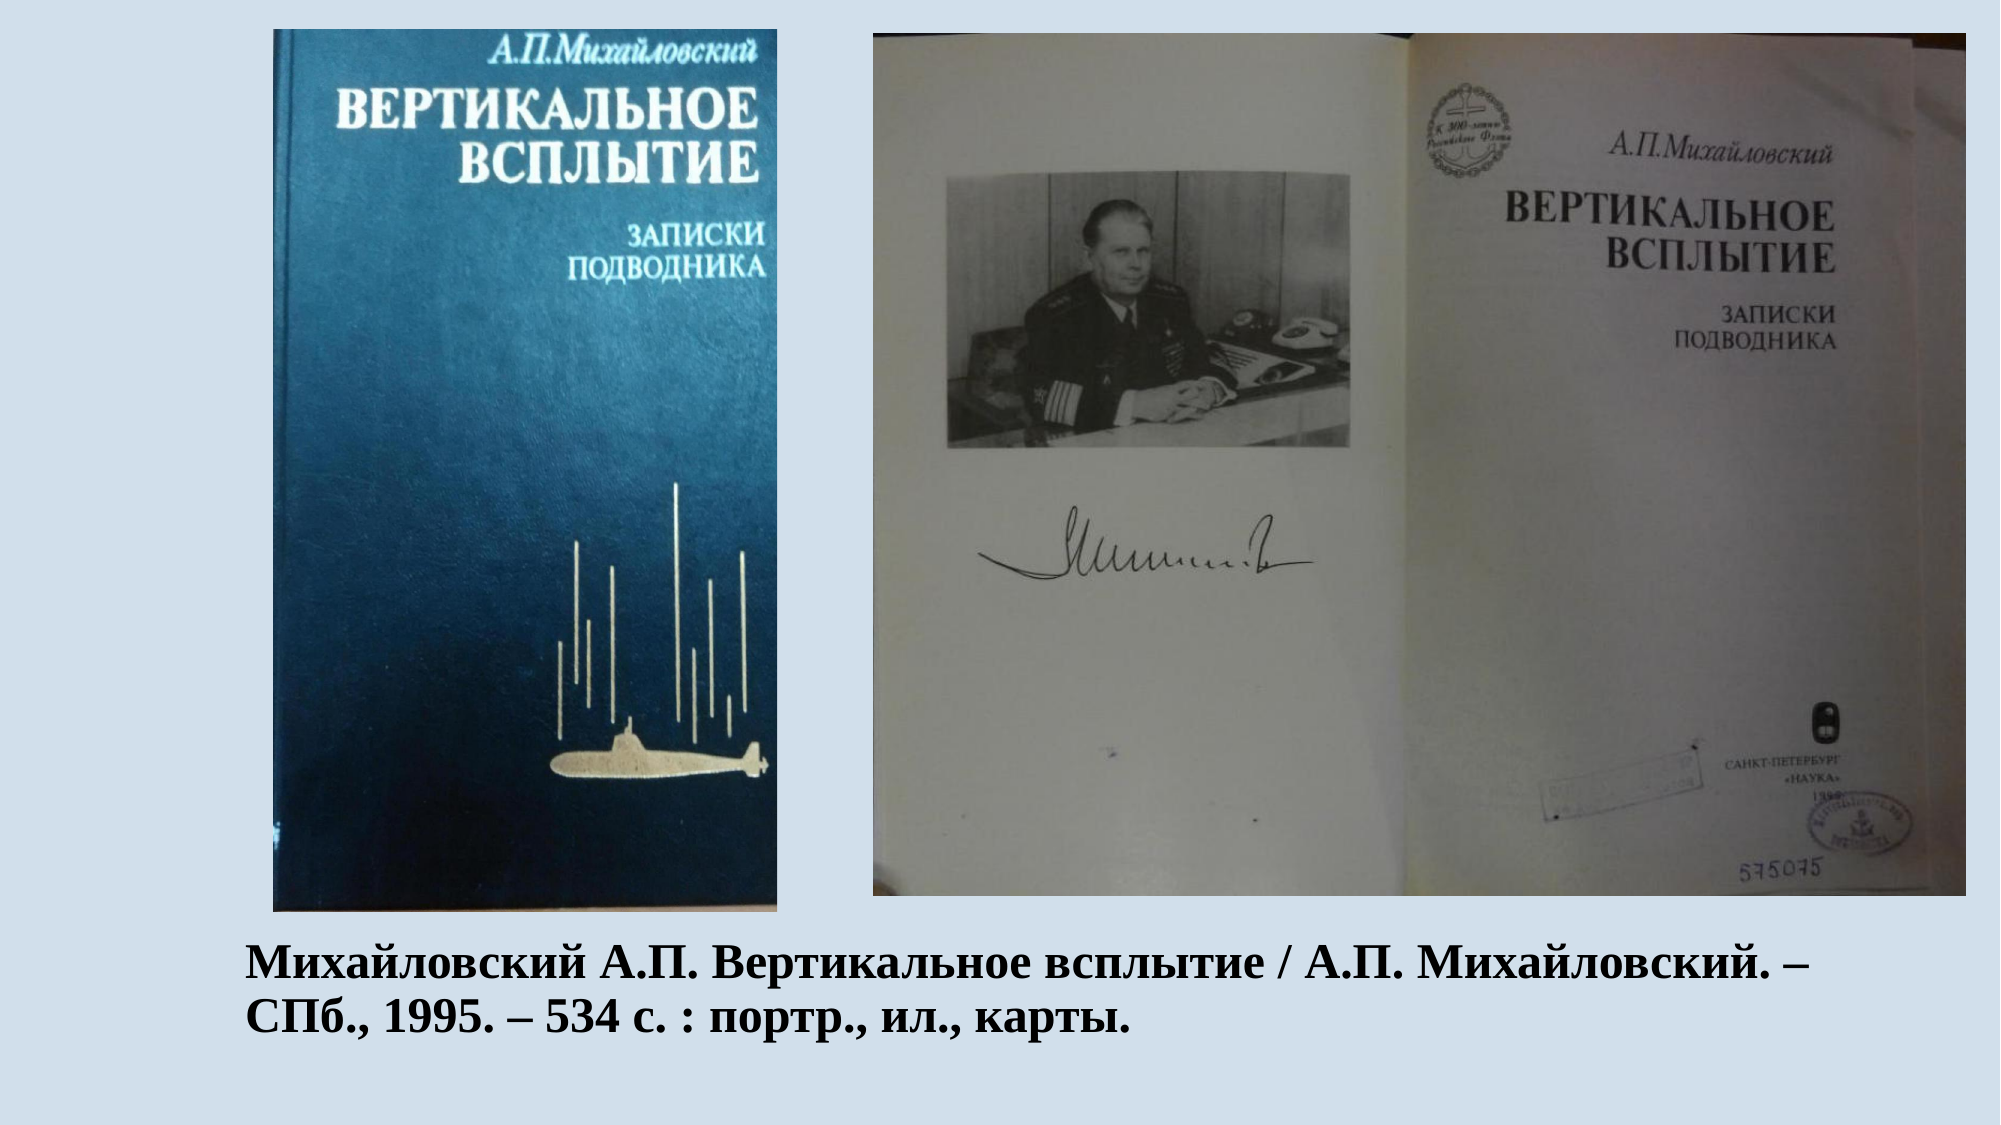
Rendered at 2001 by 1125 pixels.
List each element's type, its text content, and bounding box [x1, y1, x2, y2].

picture [273, 14, 778, 1003]
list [873, 33, 1966, 896]
list Михайловский А.П. Вертикальное всплытие / А.П. Михайловский. ‒ СПб., 1995. ‒ 534 с. : портр., ил., карты. [155, 793, 1885, 1125]
